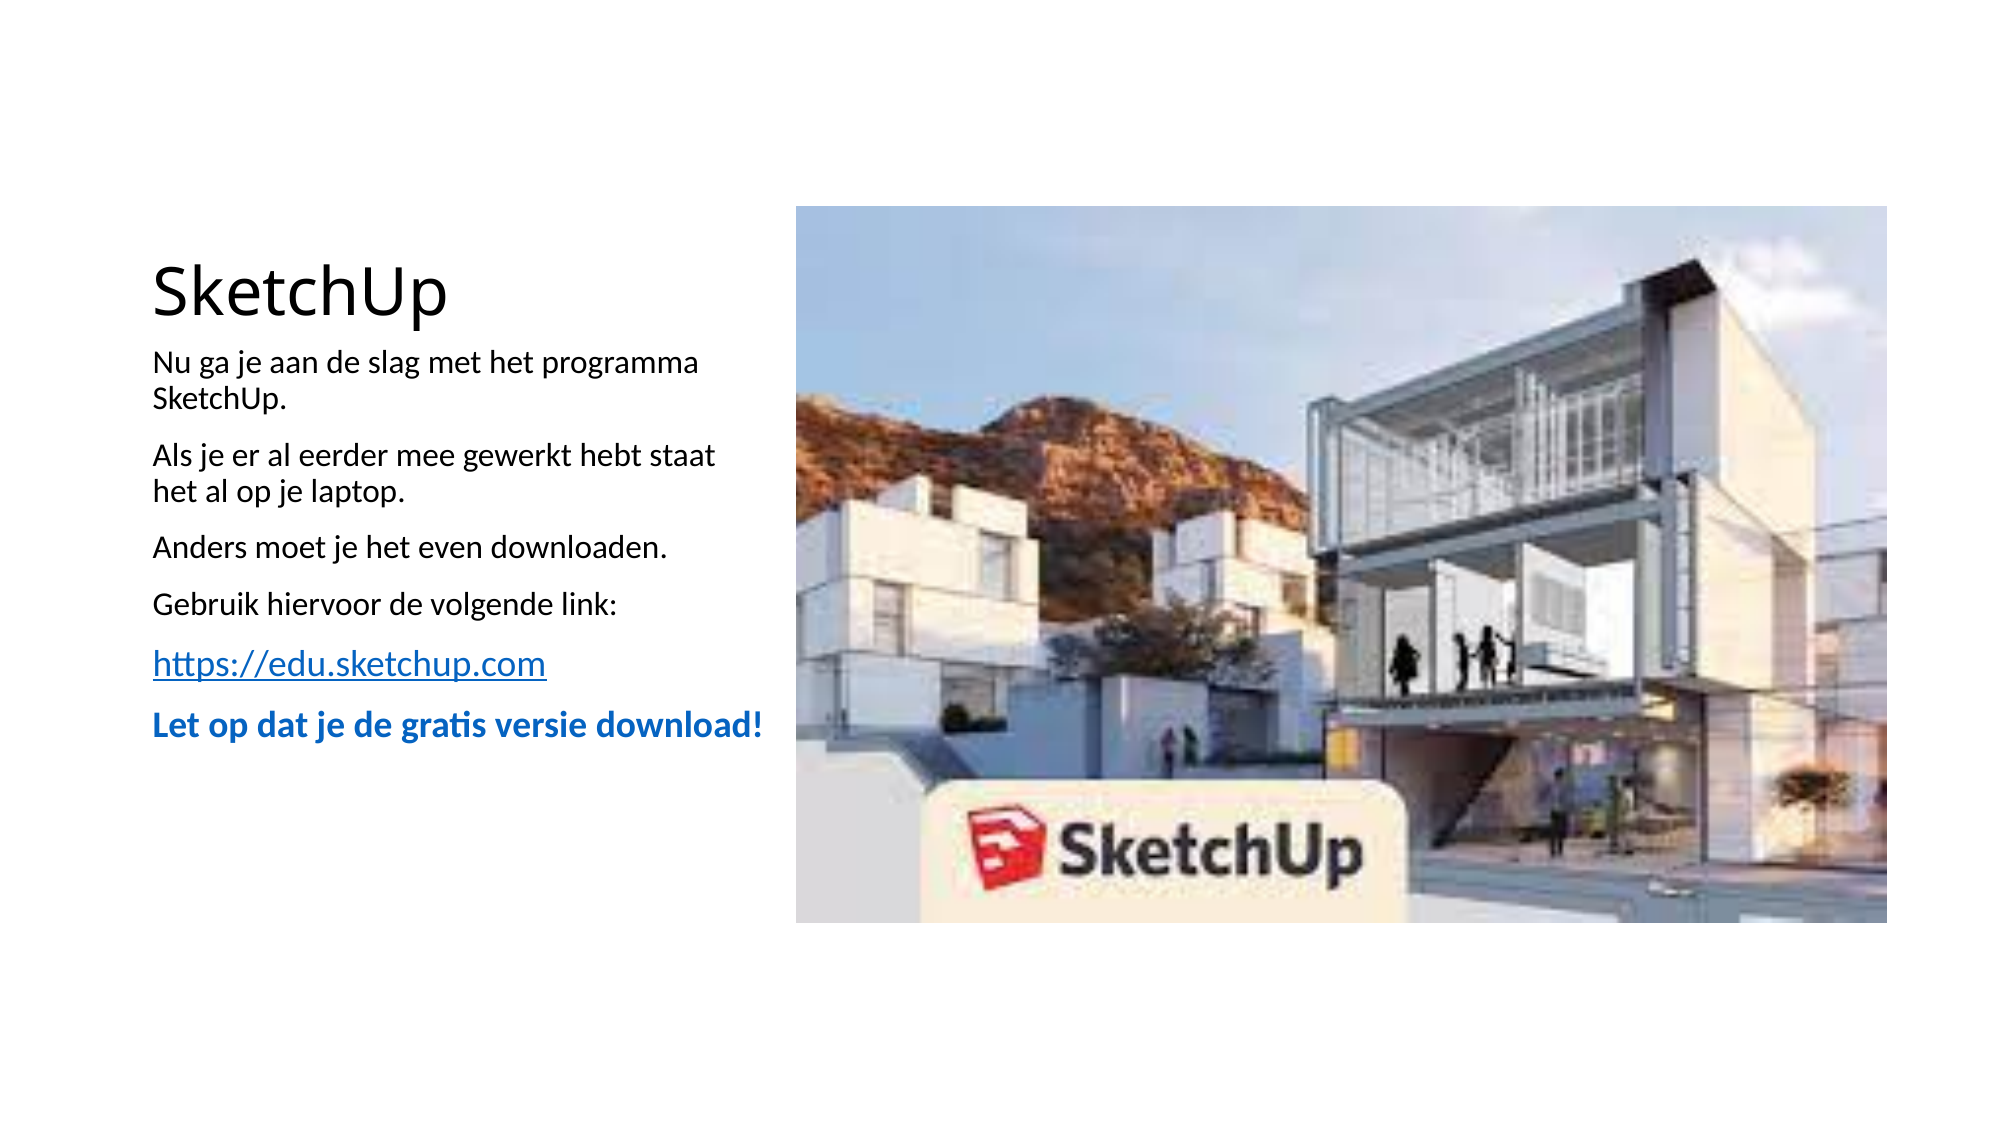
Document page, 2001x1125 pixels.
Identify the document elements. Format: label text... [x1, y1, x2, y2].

picture [796, 206, 1887, 923]
list Nu ga je aan de slag met het programma SketchUp. Als je er al eerder mee gewerkt hebt staat het al op je laptop. Anders moet je het even downloaden. Gebruik hiervoor de volgende link: https://edu.sketchup.com Let op dat je de gratis versie download! [137, 337, 783, 963]
title SketchUp [137, 75, 783, 337]
